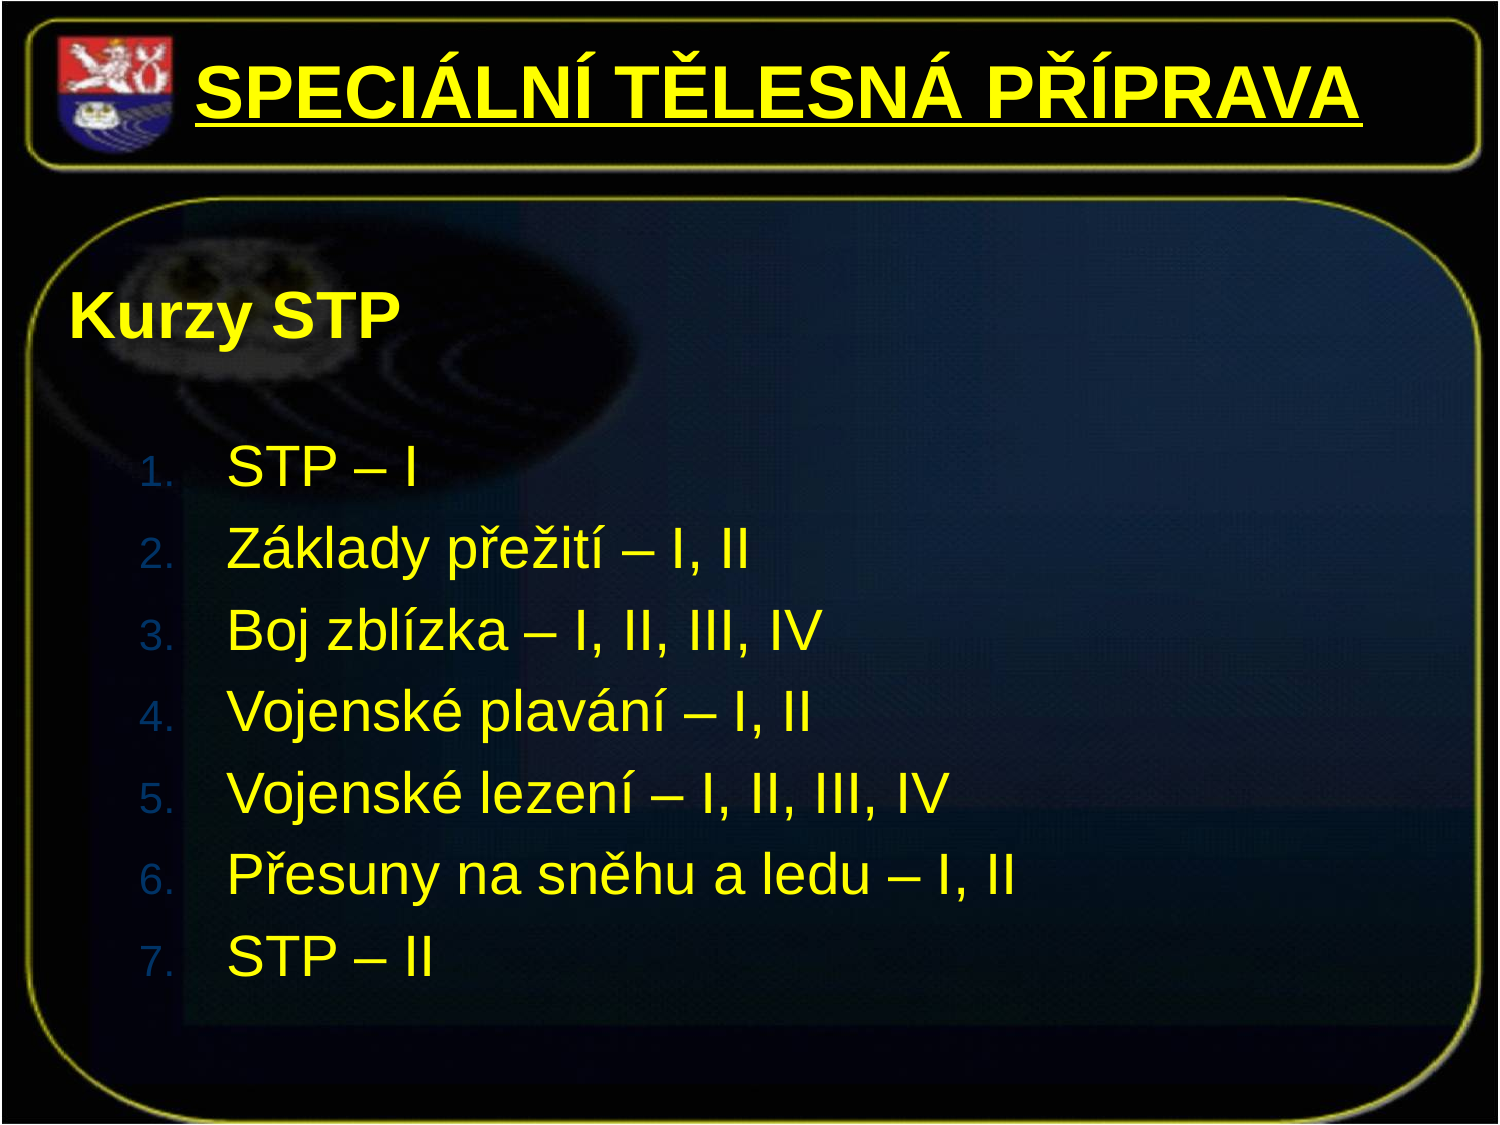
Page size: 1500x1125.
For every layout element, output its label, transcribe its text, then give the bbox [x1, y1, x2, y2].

picture [0, 0, 1500, 1125]
list STP – I Základy přežití – I, II Boj zblízka – I, II, III, IV Vojenské plavání – I, II Vojenské lezení – I, II, III, IV Přesuny na sněhu a ledu – I, II STP – II [123, 420, 1386, 1032]
text_box SPECIÁLNÍ TĚLESNÁ PŘÍPRAVA [171, 12, 1500, 151]
title Kurzy STP [53, 231, 744, 361]
